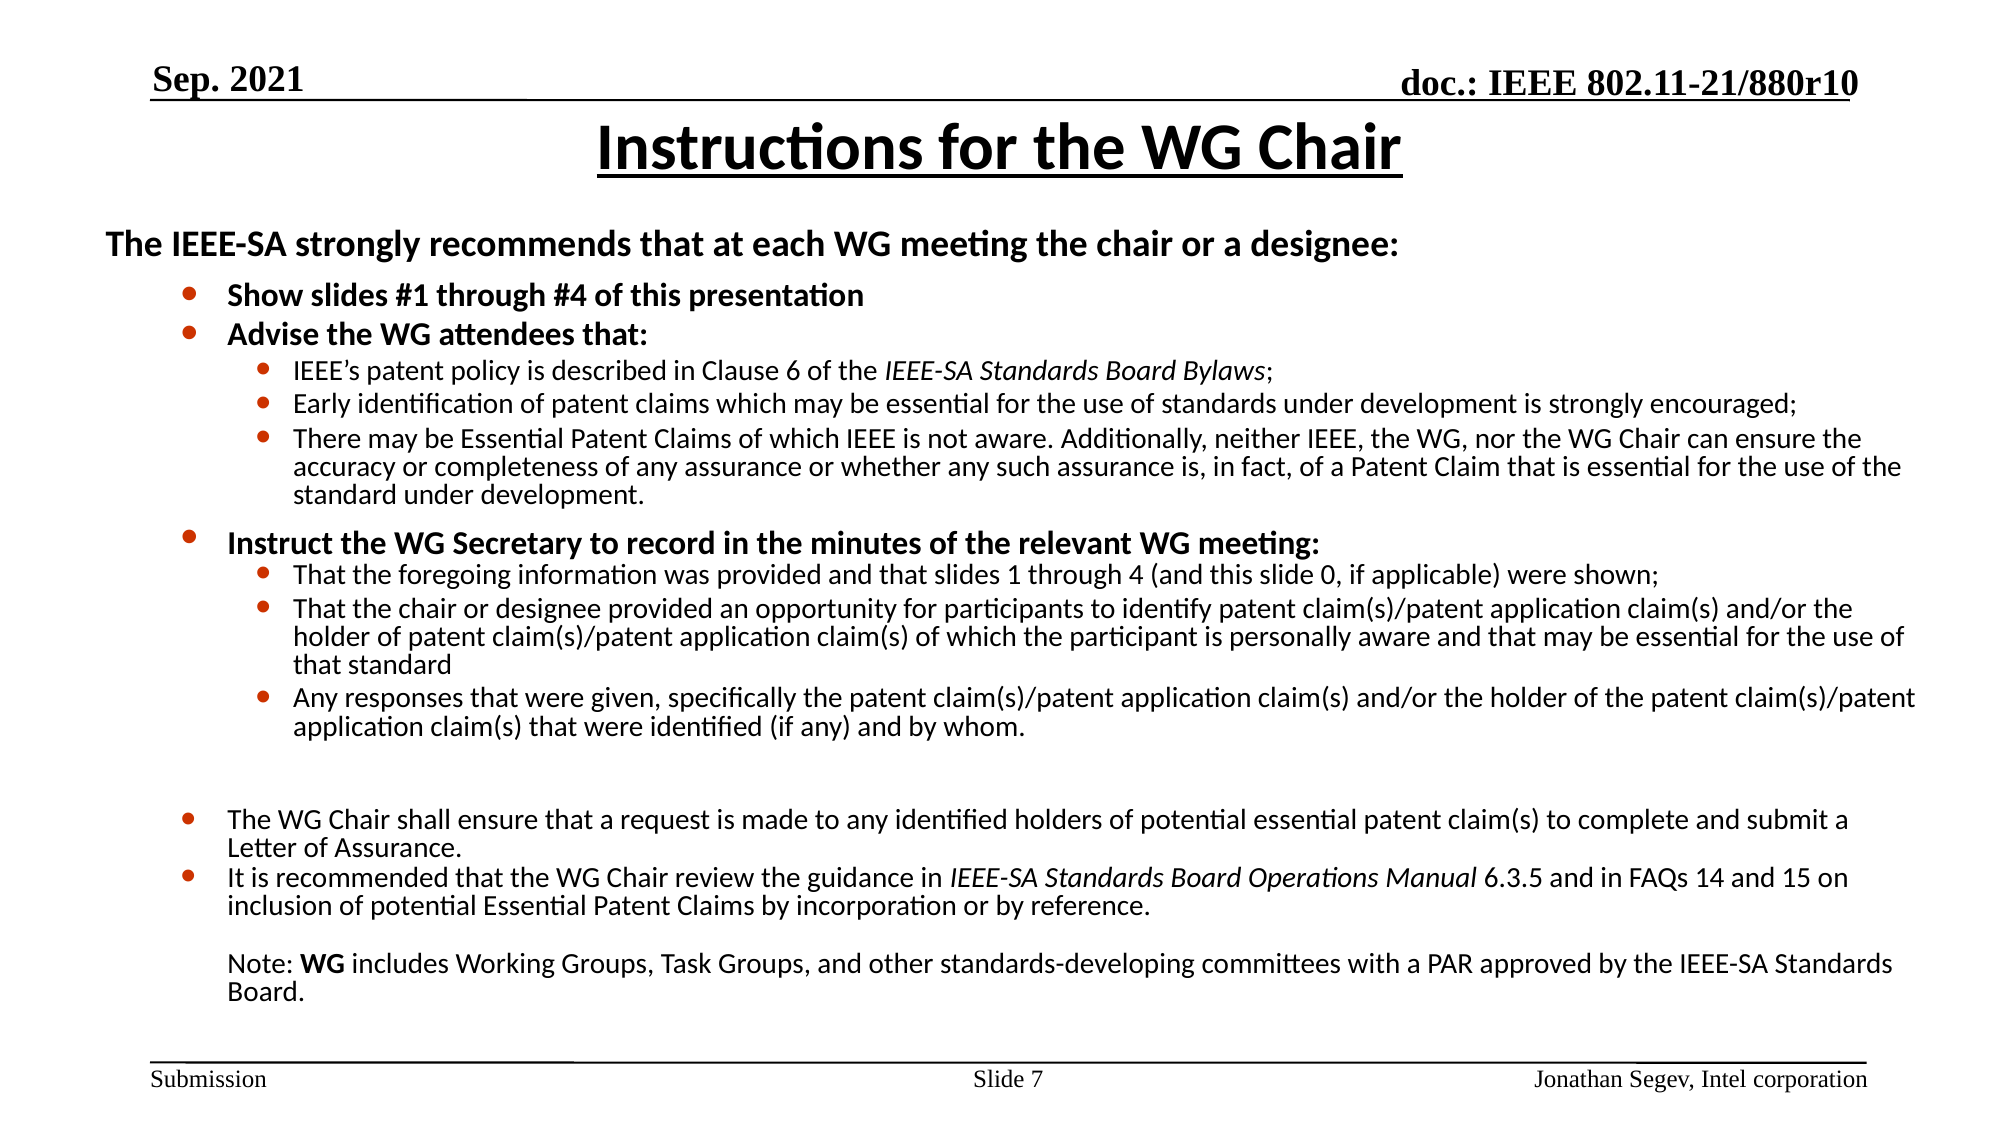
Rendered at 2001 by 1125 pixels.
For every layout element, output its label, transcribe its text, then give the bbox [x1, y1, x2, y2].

list The IEEE-SA strongly recommends that at each WG meeting the chair or a designee: Show slides #1 through #4 of this presentation Advise the WG attendees that: IEEE’s patent policy is described in Clause 6 of the IEEE-SA Standards Board Bylaws; Early identification of patent claims which may be essential for the use of standards under development is strongly encouraged; There may be Essential Patent Claims of which IEEE is not aware. Additionally, neither IEEE, the WG, nor the WG Chair can ensure the accuracy or completeness of any assurance or whether any such assurance is, in fact, of a Patent Claim that is essential for the use of the standard under development. Instruct the WG Secretary to record in the minutes of the relevant WG meeting: That the foregoing information was provided and that slides 1 through 4 (and this slide 0, if applicable) were shown; That the chair or designee provided an opportunity for participants to identify patent claim(s)/patent application claim(s) and/or the holder of patent claim(s)/patent application claim(s) of which the participant is personally aware and that may be essential for the use of that standard Any responses that were given, specifically the patent claim(s)/patent application claim(s) and/or the holder of the patent claim(s)/patent application claim(s) that were identified (if any) and by whom. The WG Chair shall ensure that a request is made to any identified holders of potential essential patent claim(s) to complete and submit a Letter of Assurance. It is recommended that the WG Chair review the guidance in IEEE-SA Standards Board Operations Manual 6.3.5 and in FAQs 14 and 15 on inclusion of potential Essential Patent Claims by incorporation or by reference. Note: WG includes Working Groups, Task Groups, and other standards-developing committees with a PAR approved by the IEEE-SA Standards Board. [90, 219, 1934, 1000]
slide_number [152, 54, 563, 100]
footer Jonathan Segev, Intel corporation [1171, 1061, 1869, 1093]
slide_number Slide 7 [950, 1061, 1067, 1123]
title Instructions for the WG Chair [149, 112, 1850, 173]
